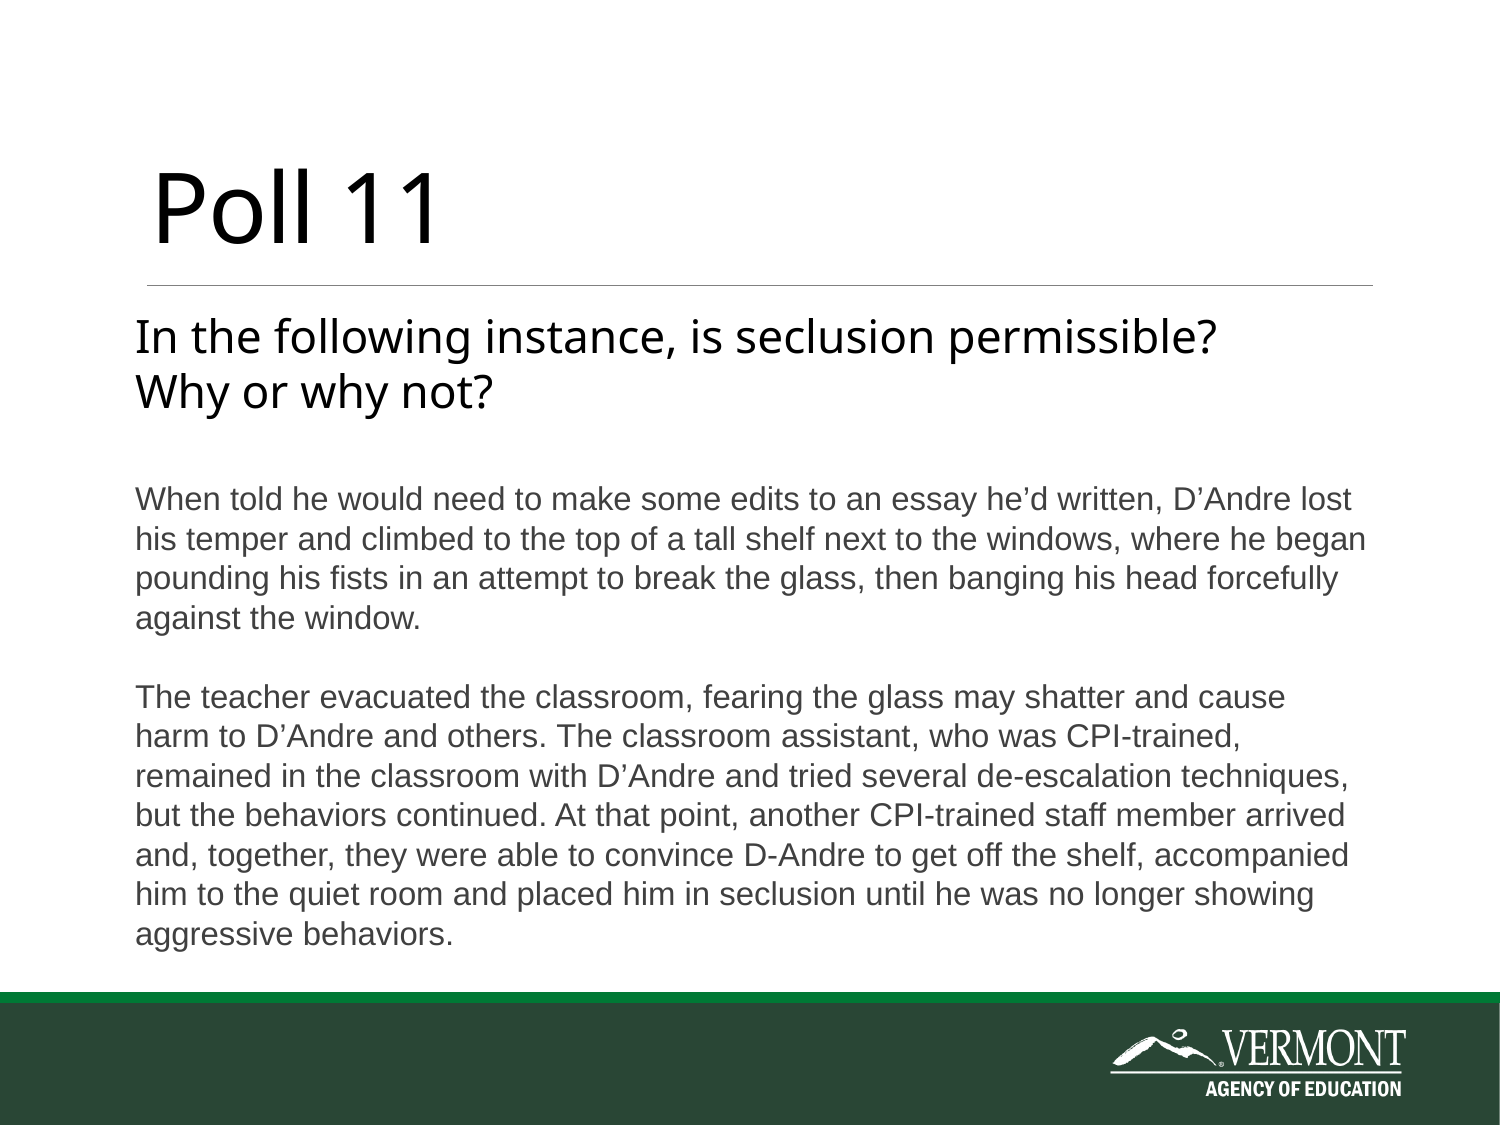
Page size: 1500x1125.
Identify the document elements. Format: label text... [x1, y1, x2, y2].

list In the following instance, is seclusion permissible? Why or why not? When told he would need to make some edits to an essay he’d written, D’Andre lost his temper and climbed to the top of a tall shelf next to the windows, where he began pounding his fists in an attempt to break the glass, then banging his head forcefully against the window. The teacher evacuated the classroom, fearing the glass may shatter and cause harm to D’Andre and others. The classroom assistant, who was CPI-trained, remained in the classroom with D’Andre and tried several de-escalation techniques, but the behaviors continued. At that point, another CPI-trained staff member arrived and, together, they were able to convince D-Andre to get off the shelf, accompanied him to the quiet room and placed him in seclusion until he was no longer showing aggressive behaviors. [135, 299, 1373, 963]
picture [1099, 1017, 1417, 1114]
title Poll 11 [135, 156, 1373, 272]
